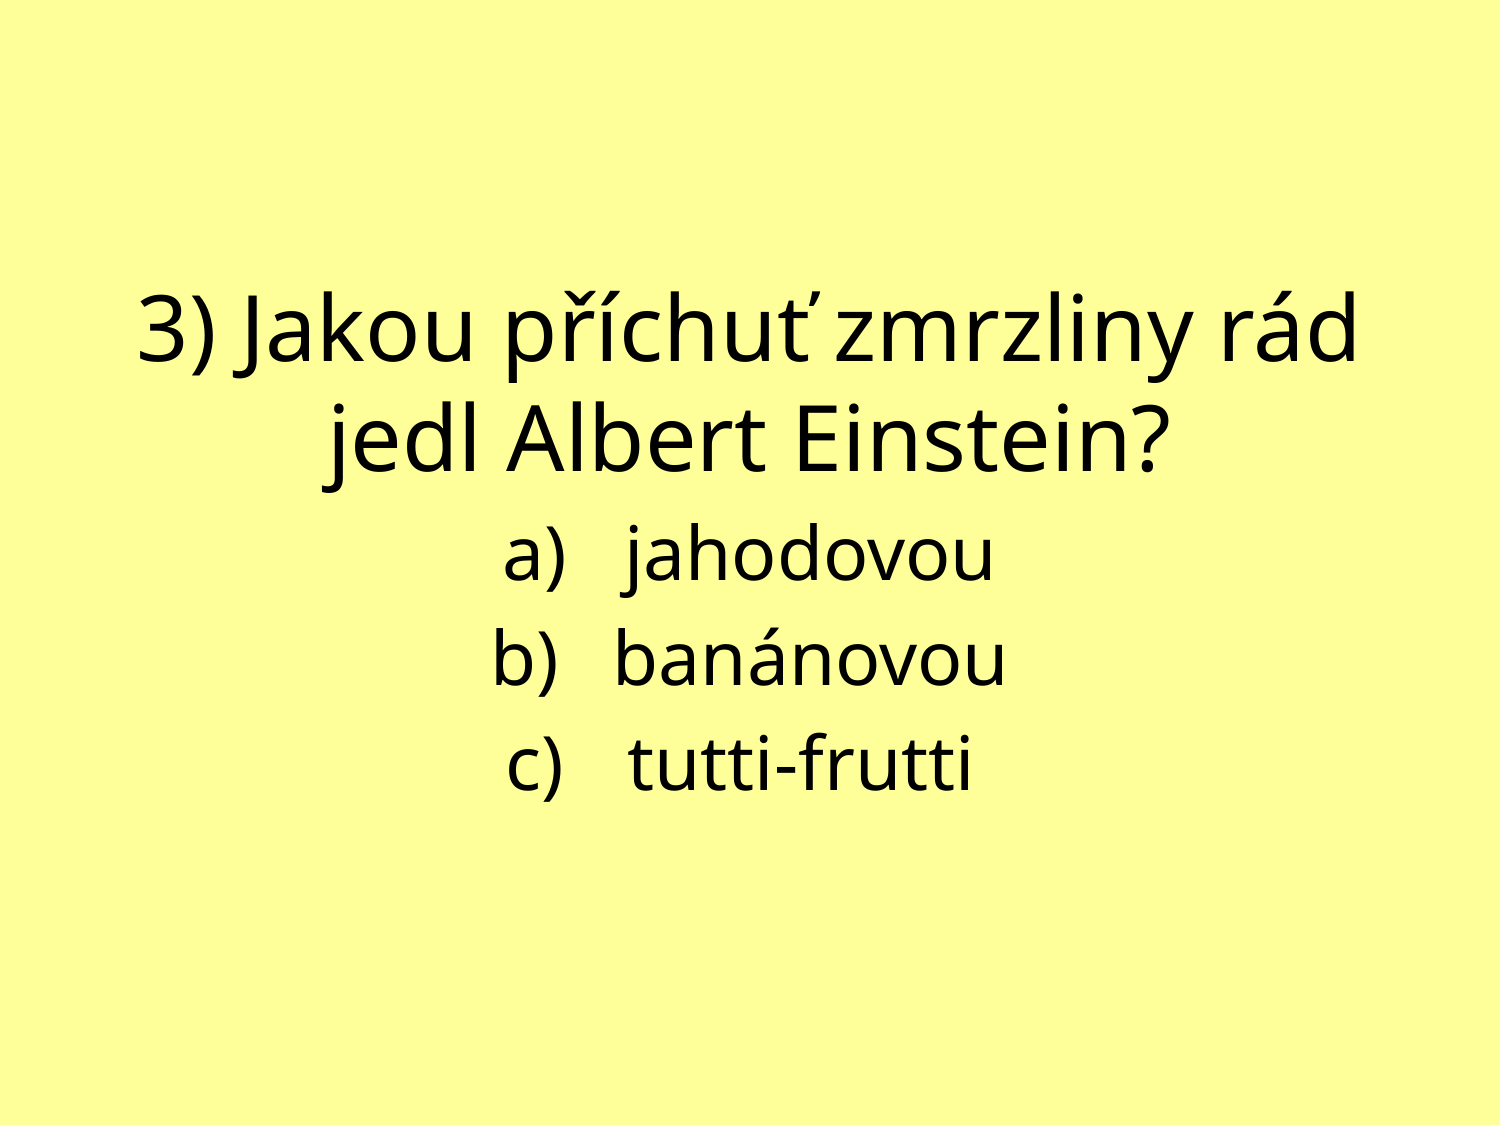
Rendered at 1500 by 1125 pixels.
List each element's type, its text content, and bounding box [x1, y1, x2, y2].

list 3) Jakou příchuť zmrzliny rád jedl Albert Einstein? jahodovou banánovou tutti-frutti [75, 262, 1425, 1005]
